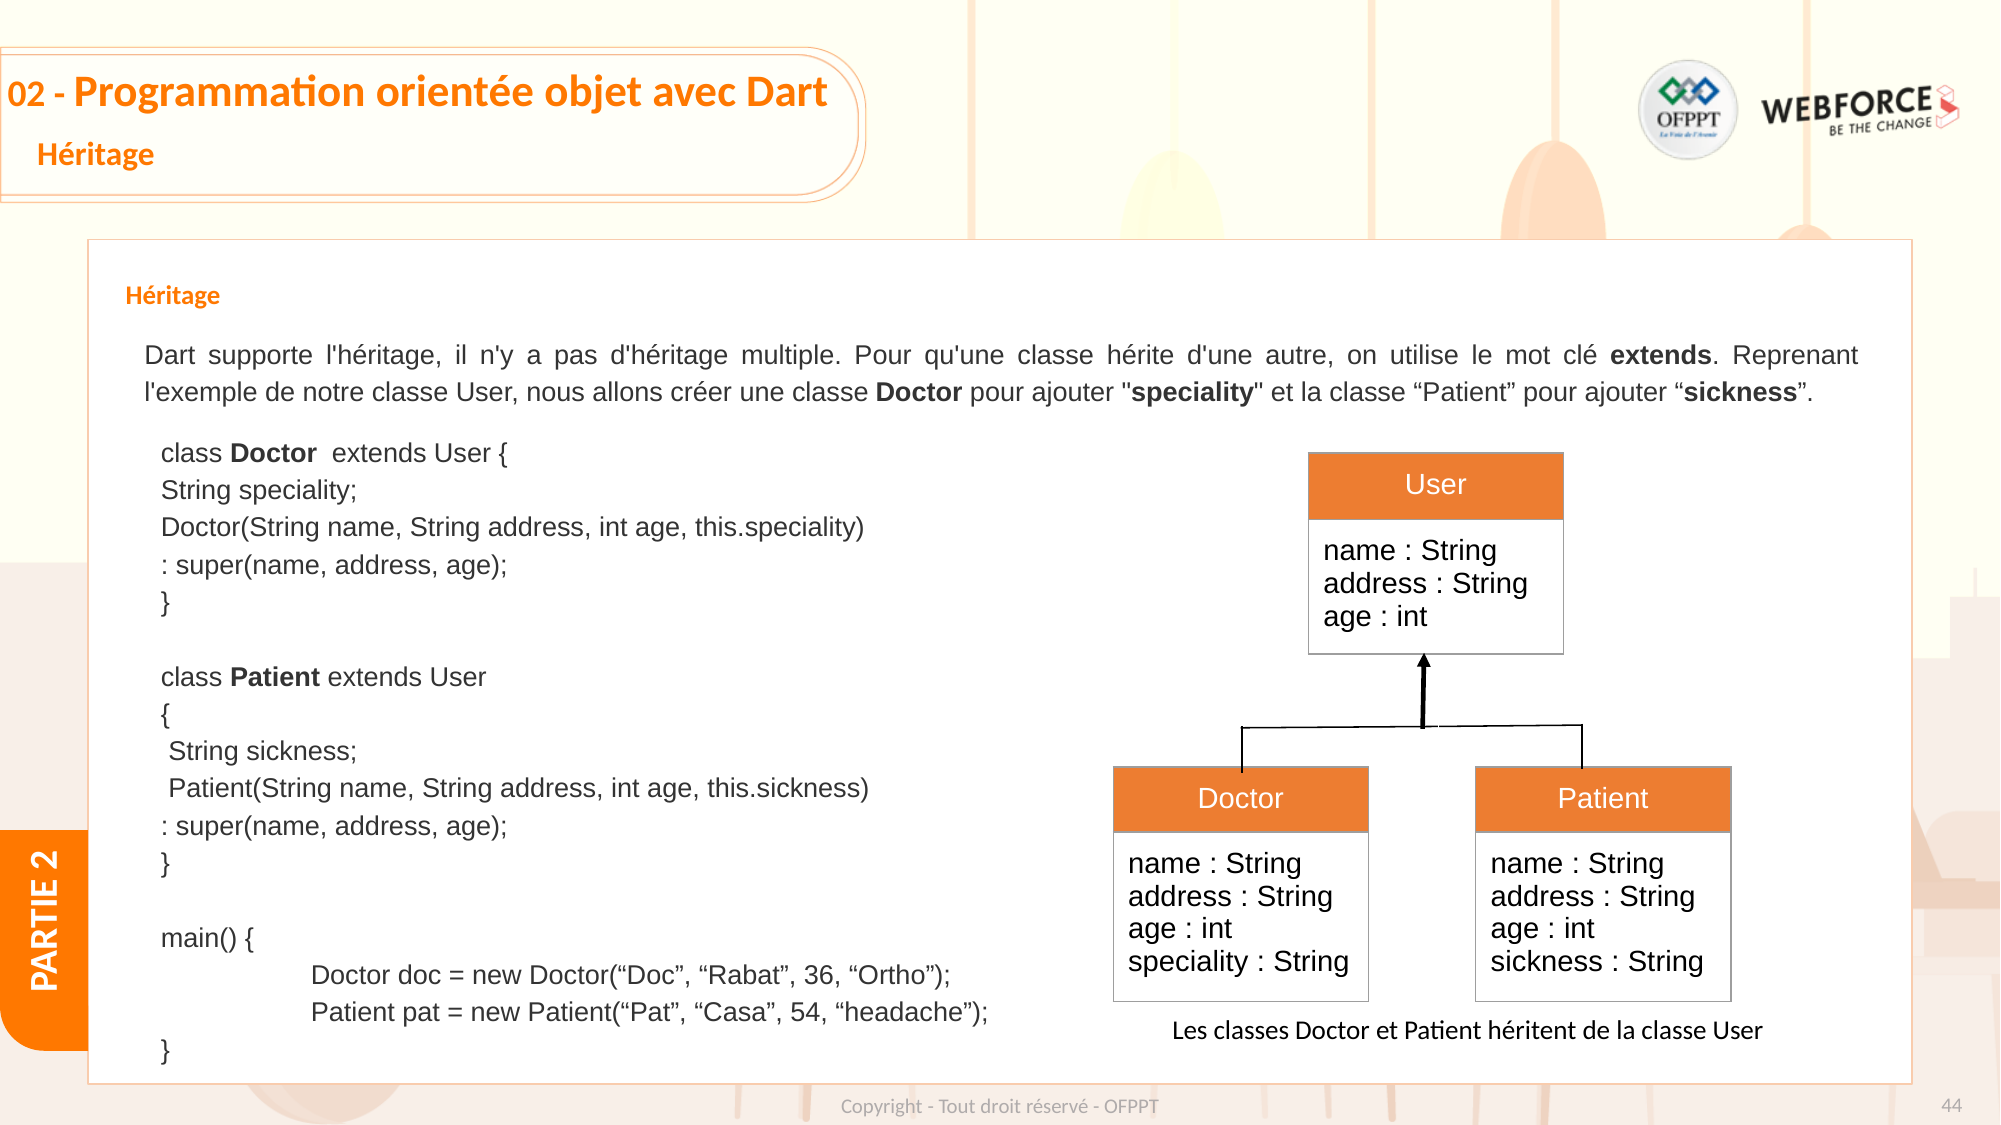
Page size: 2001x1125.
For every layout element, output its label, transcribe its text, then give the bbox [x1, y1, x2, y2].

table_cell name : String address : String age : int [1309, 520, 1563, 653]
table_cell name : String address : String age : int speciality : String [1114, 833, 1368, 1001]
text_box Dart supporte l'héritage, il n'y a pas d'héritage multiple. Pour qu'une classe hérite d'une autre, on utilise le mot clé extends. Reprenant l'exemple de notre classe User, nous allons créer une classe Doctor pour ajouter "speciality" et la classe “Patient” pour ajouter “sickness”. class Doctor extends User { String speciality; Doctor(String name, String address, int age, this.speciality) : super(name, address, age); } class Patient extends User { String sickness; Patient(String name, String address, int age, this.sickness) : super(name, address, age); } main() { Doctor doc = new Doctor(“Doc”, “Rabat”, 36, “Ortho”); Patient pat = new Patient(“Pat”, “Casa”, 54, “headache”); } [129, 317, 1874, 1080]
table_header Patient [1476, 768, 1730, 831]
picture [0, 0, 2000, 1125]
table_cell name : String address : String age : int sickness : String [1476, 833, 1730, 1001]
title 02 - Programmation orientée objet avec Dart [0, 57, 851, 126]
table_header User [1309, 454, 1563, 519]
list Héritage [118, 265, 1881, 318]
list Héritage [29, 119, 863, 192]
text_box Les classes Doctor et Patient héritent de la classe User [1137, 997, 1799, 1060]
slide_number ‹#› [1933, 1084, 1973, 1125]
table_header Doctor [1114, 768, 1368, 831]
